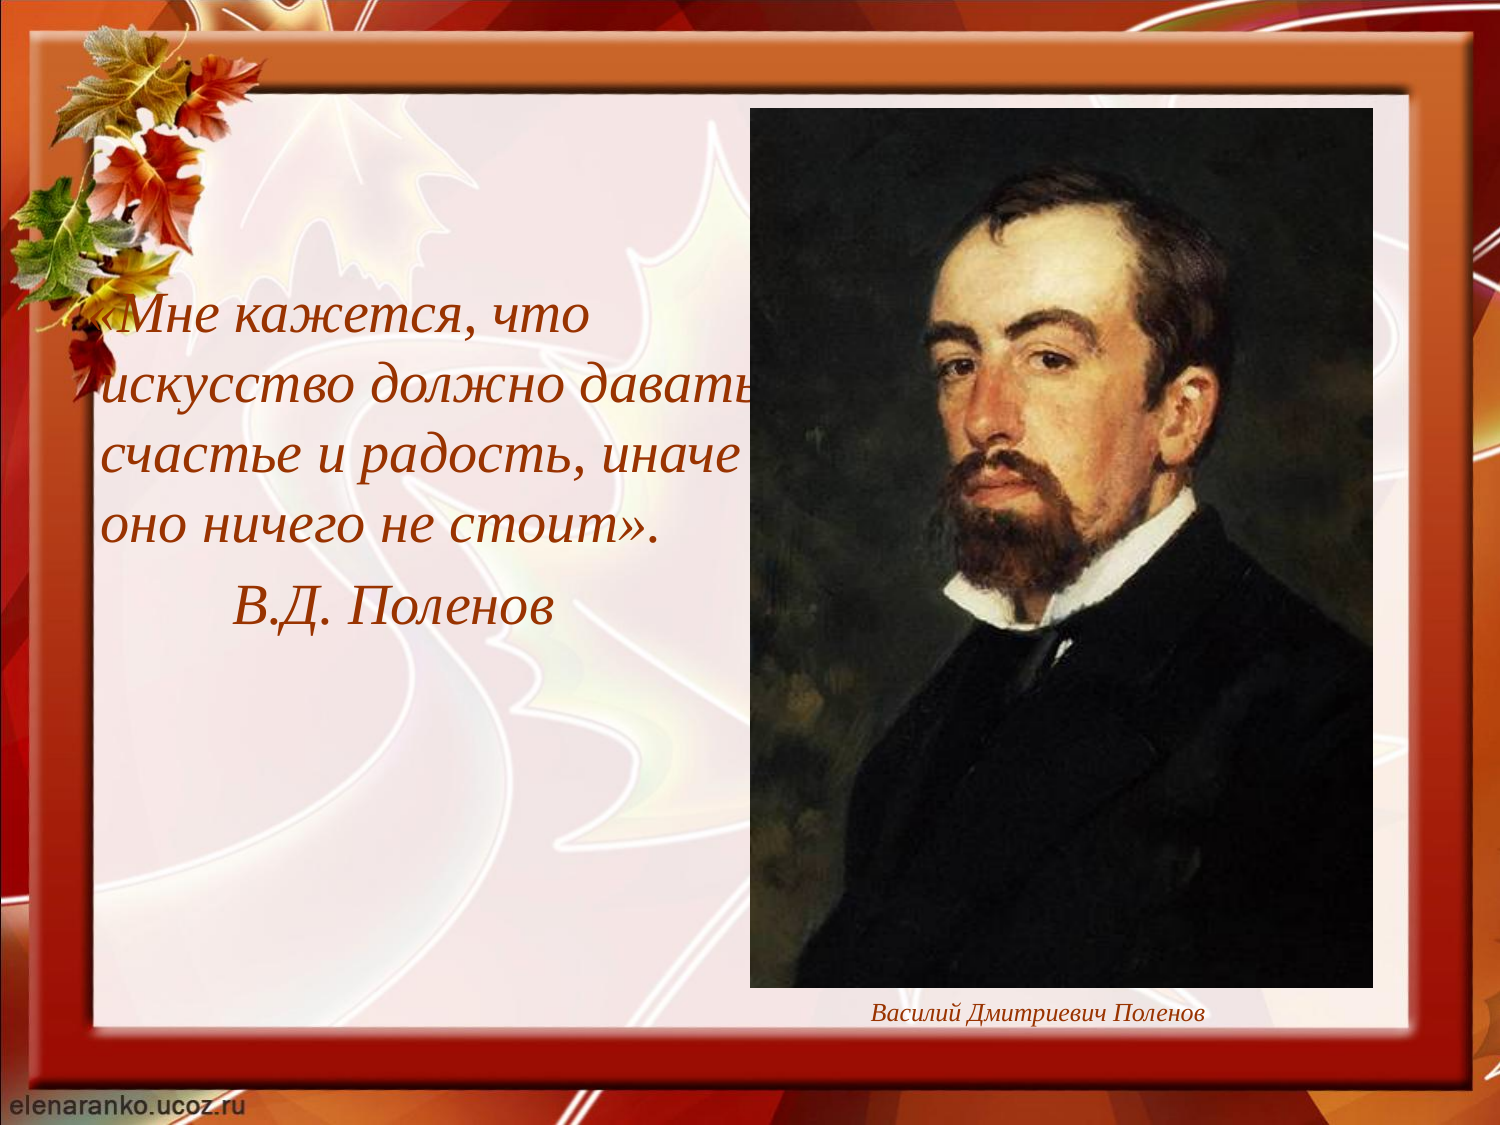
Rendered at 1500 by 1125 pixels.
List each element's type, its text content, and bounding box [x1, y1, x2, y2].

list «Мне кажется, что искусство должно давать счастье и радость, иначе оно ничего не стоит». В.Д. Поленов [29, 267, 798, 1010]
picture [0, 0, 1500, 1125]
title Василий Дмитриевич Поленов [702, 997, 1373, 1035]
